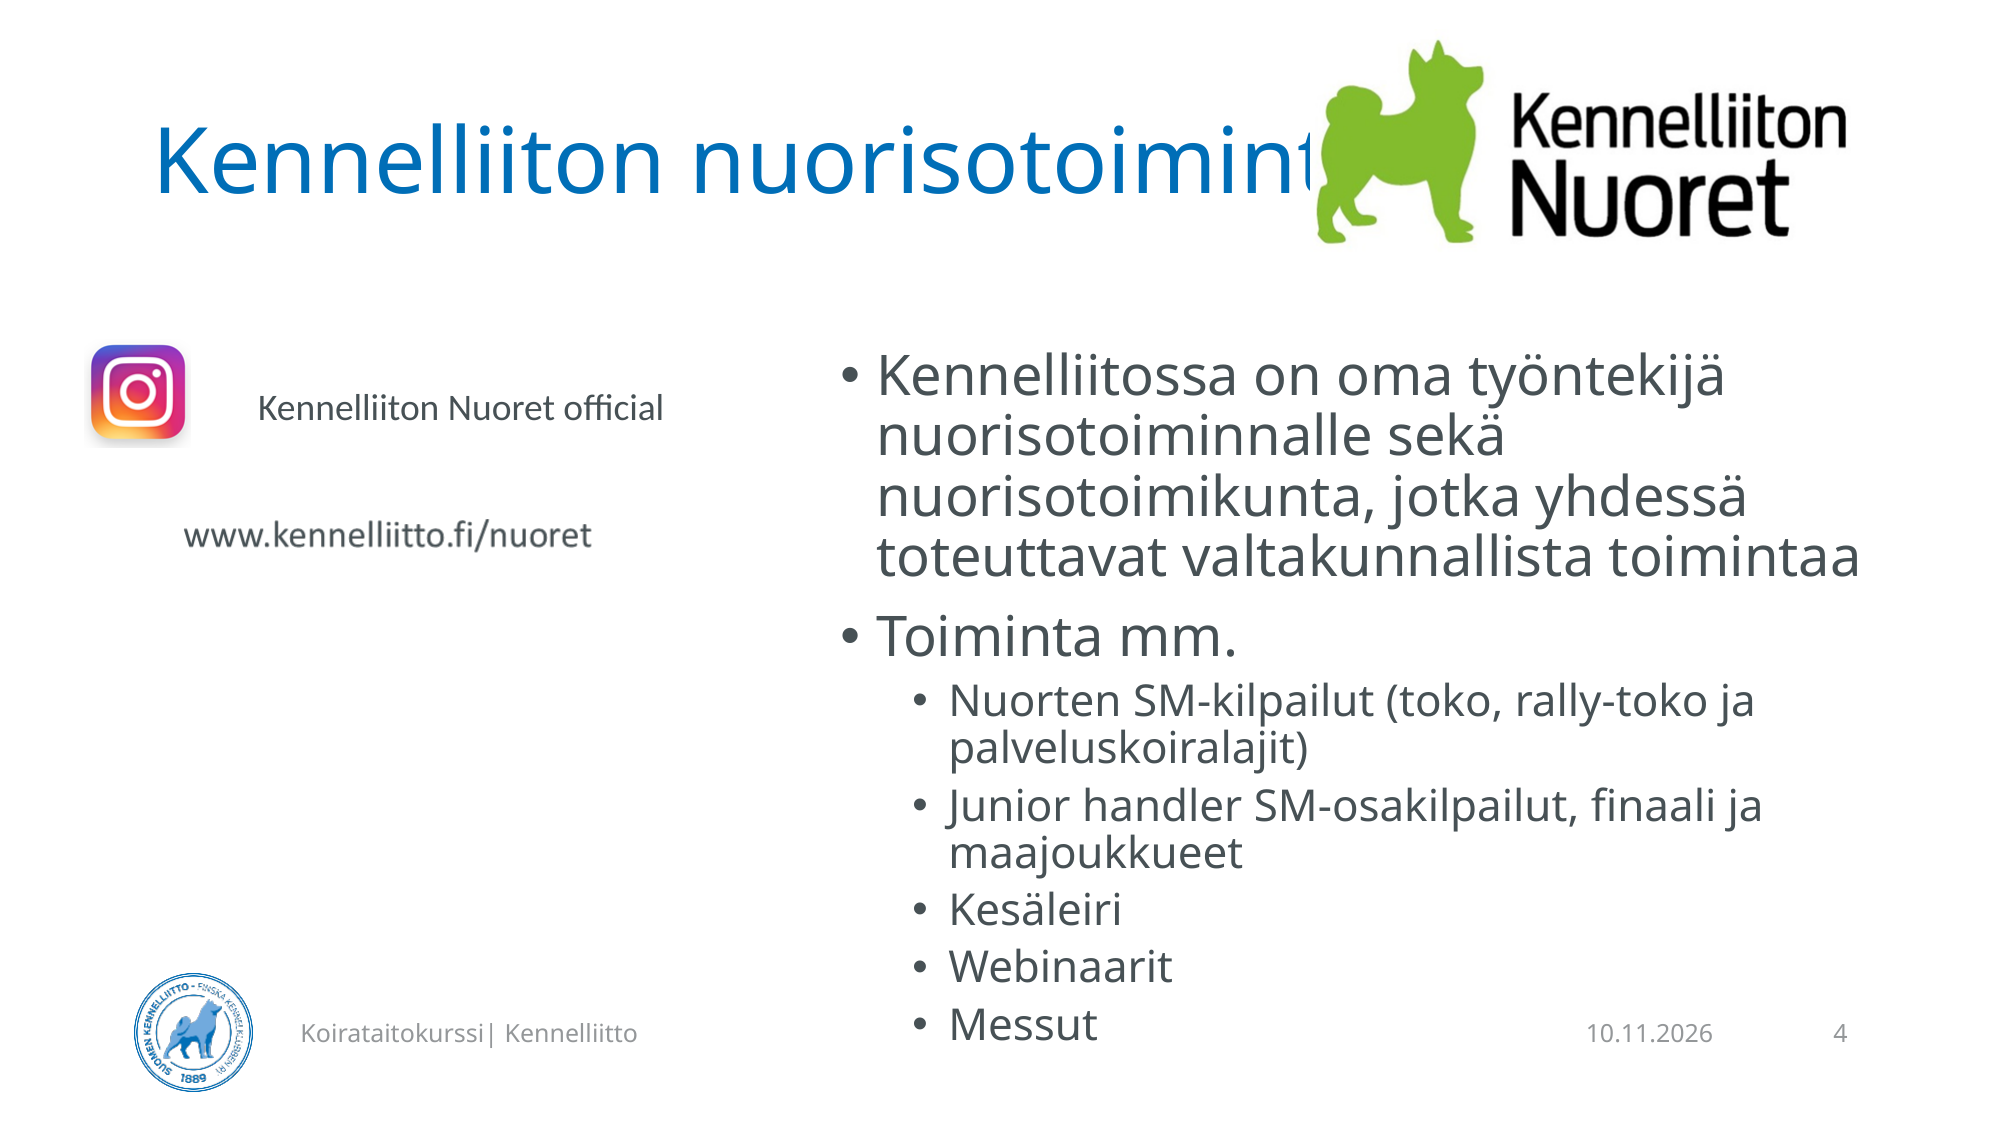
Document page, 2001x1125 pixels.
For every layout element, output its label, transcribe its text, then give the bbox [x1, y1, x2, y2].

text_box Kennelliiton Nuoret official [243, 375, 680, 436]
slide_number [1570, 1004, 1729, 1065]
picture [84, 339, 191, 448]
picture [1310, 29, 1863, 274]
picture [134, 973, 253, 1092]
picture [159, 498, 764, 581]
title Kennelliiton nuorisotoiminta [137, 55, 1310, 274]
list Kennelliitossa on oma työntekijä nuorisotoiminnalle sekä nuorisotoimikunta, jotka yhdessä toteuttavat valtakunnallista toimintaa Toiminta mm. Nuorten SM-kilpailut (toko, rally-toko ja palveluskoiralajit) Junior handler SM-osakilpailut, finaali ja maajoukkueet Kesäleiri Webinaarit Messut [825, 339, 1878, 1084]
footer Koirataitokurssi| Kennelliitto [285, 1004, 926, 1065]
slide_number 4 [1739, 1004, 1863, 1065]
